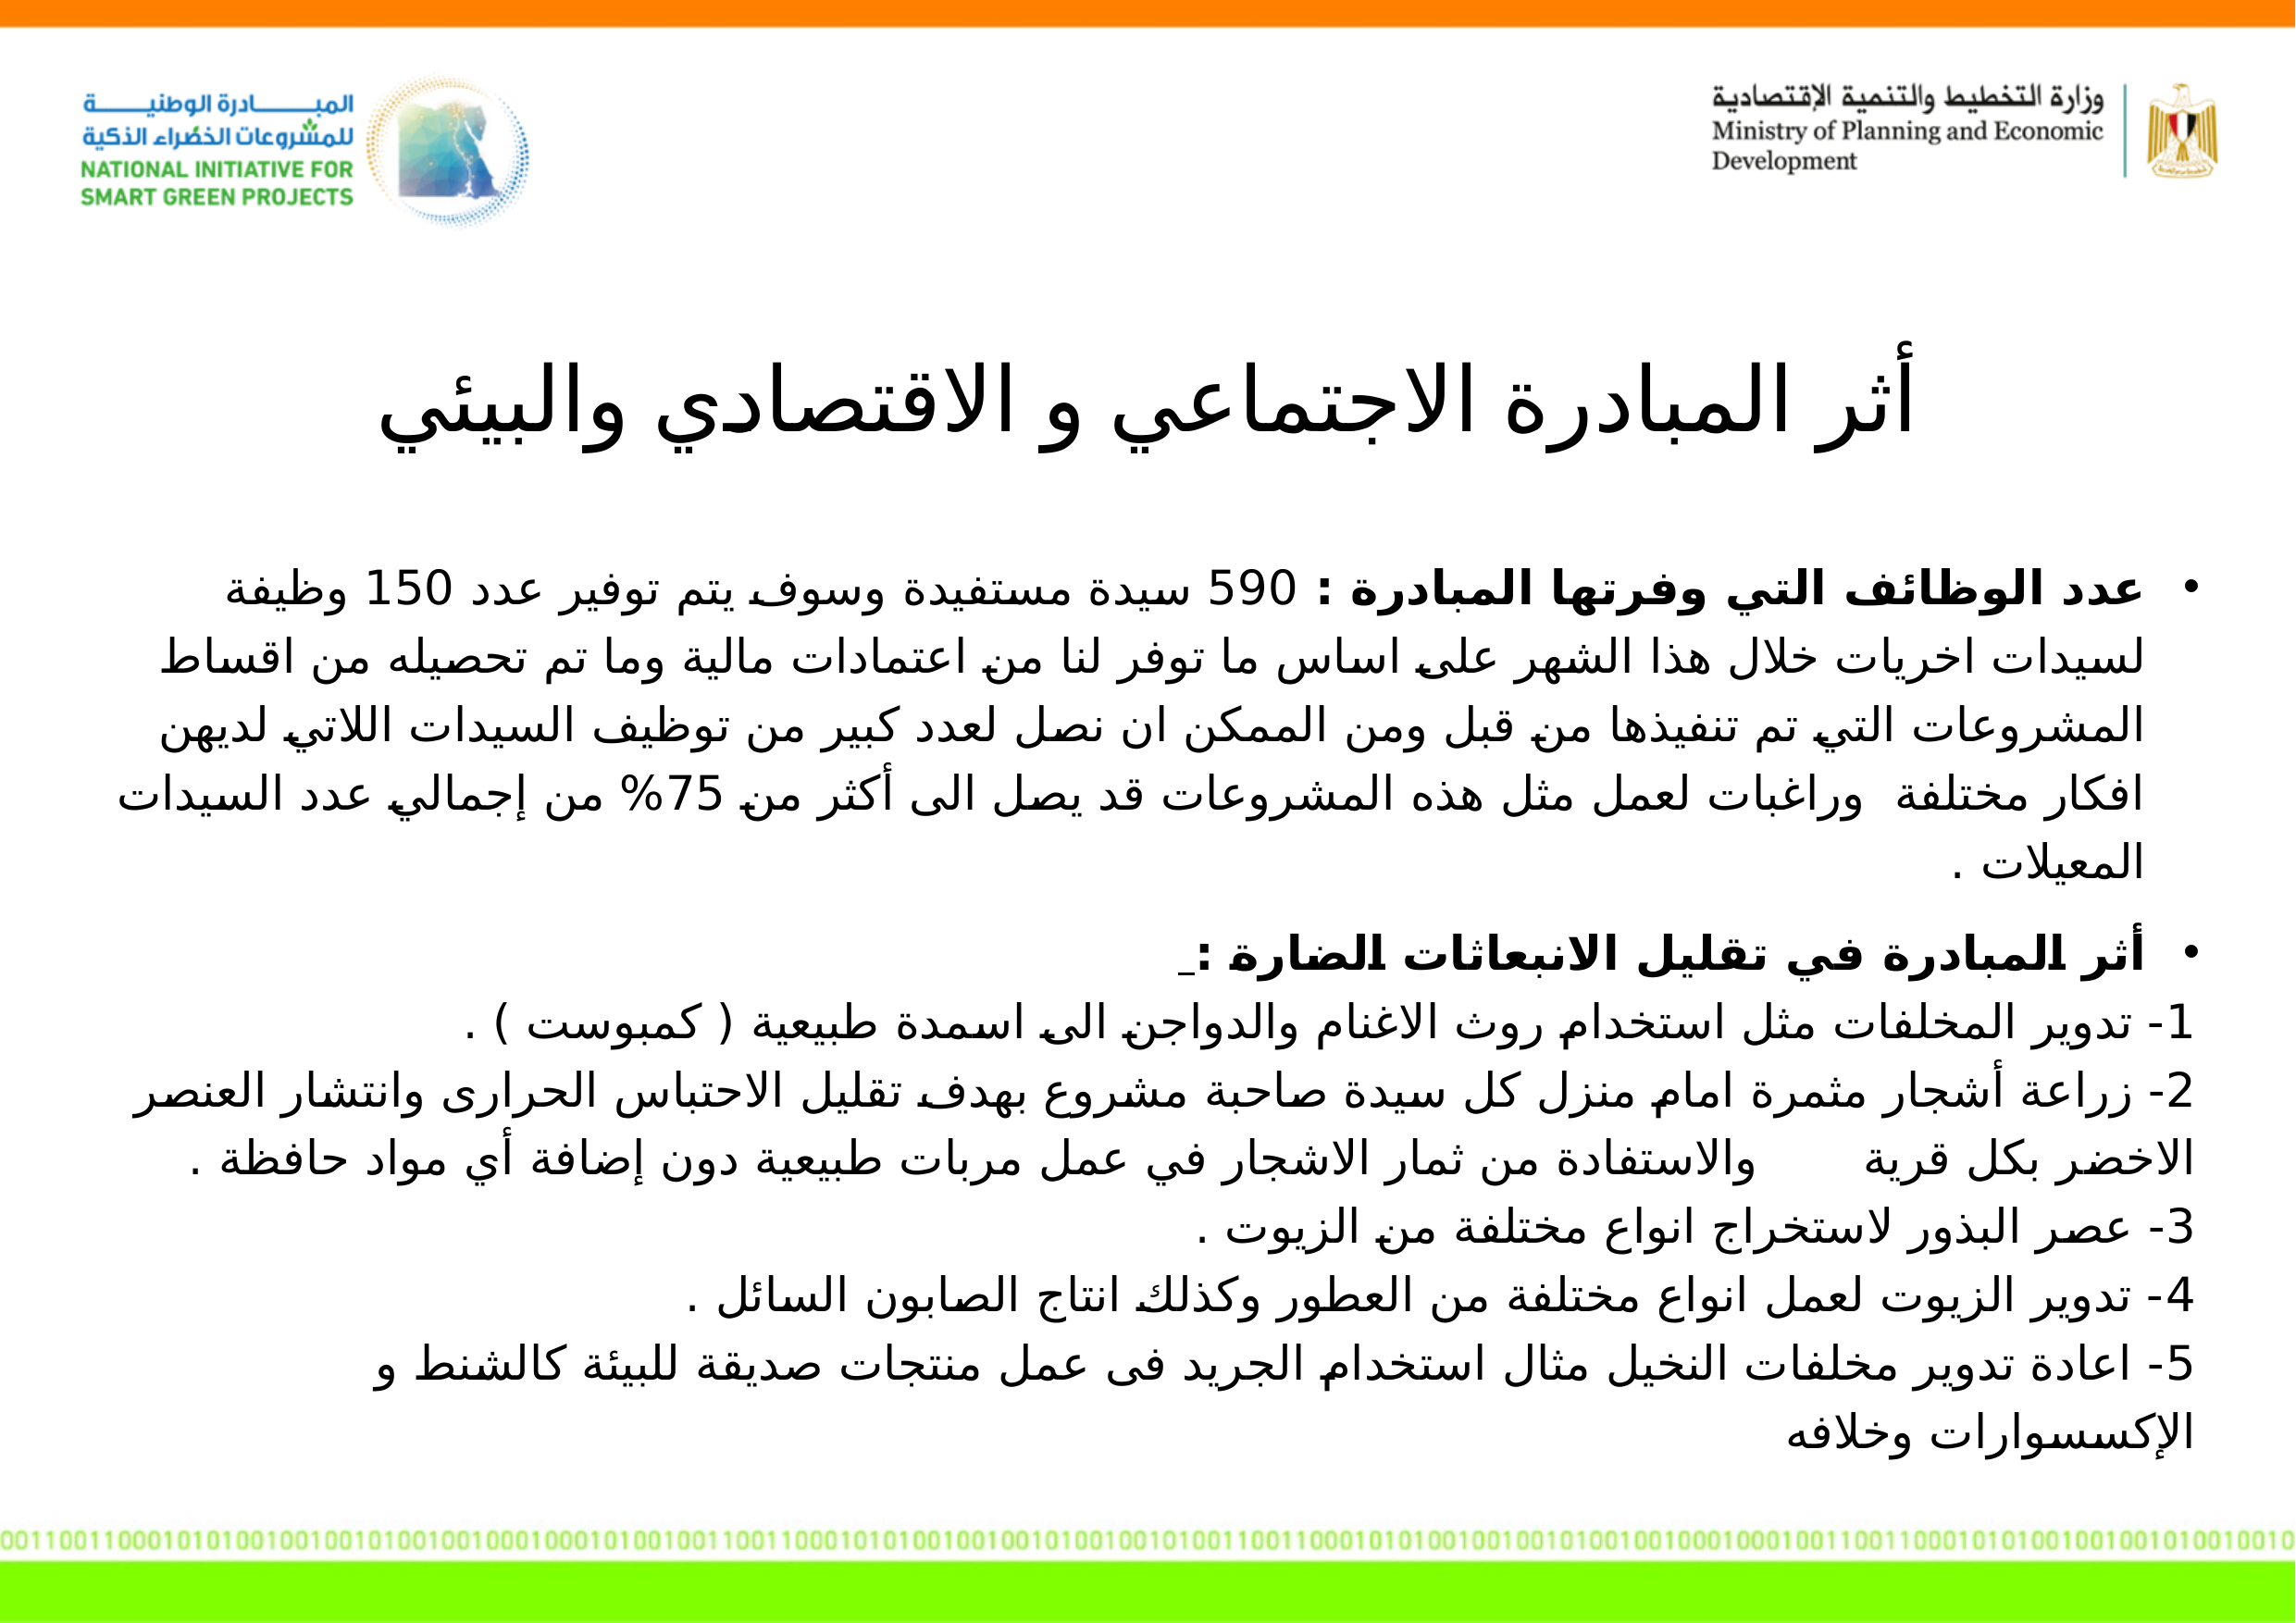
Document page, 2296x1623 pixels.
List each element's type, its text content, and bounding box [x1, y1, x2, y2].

subtitle عدد الوظائف التي وفرتها المبادرة : 590 سيدة مستفيدة وسوف يتم توفير عدد 150 وظيفة لسيدات اخريات خلال هذا الشهر على اساس ما توفر لنا من اعتمادات مالية وما تم تحصيله من اقساط المشروعات التي تم تنفيذها من قبل ومن الممكن ان نصل لعدد كبير من توظيف السيدات اللاتي لديهن افكار مختلفة وراغبات لعمل مثل هذه المشروعات قد يصل الى أكثر من 75% من إجمالي عدد السيدات المعيلات . أثر المبادرة في تقليل الانبعاثات الضارة : 1- تدوير المخلفات مثل استخدام روث الاغنام والدواجن الى اسمدة طبيعية ( كمبوست ) . 2- زراعة أشجار مثمرة امام منزل كل سيدة صاحبة مشروع بهدف تقليل الاحتباس الحرارى وانتشار العنصر الاخضر بكل قرية والاستفادة من ثمار الاشجار في عمل مربات طبيعية دون إضافة أي مواد حافظة . 3- عصر البذور لاستخراج انواع مختلفة من الزيوت . 4- تدوير الزيوت لعمل انواع مختلفة من العطور وكذلك انتاج الصابون السائل . 5- اعادة تدوير مخلفات النخيل مثال استخدام الجريد فى عمل منتجات صديقة للبيئة كالشنط و الإكسسوارات وخلافه [103, 539, 2210, 1500]
title أثر المبادرة الاجتماعي و الاقتصادي والبيئي [287, 285, 2009, 458]
picture [0, 0, 2296, 1623]
